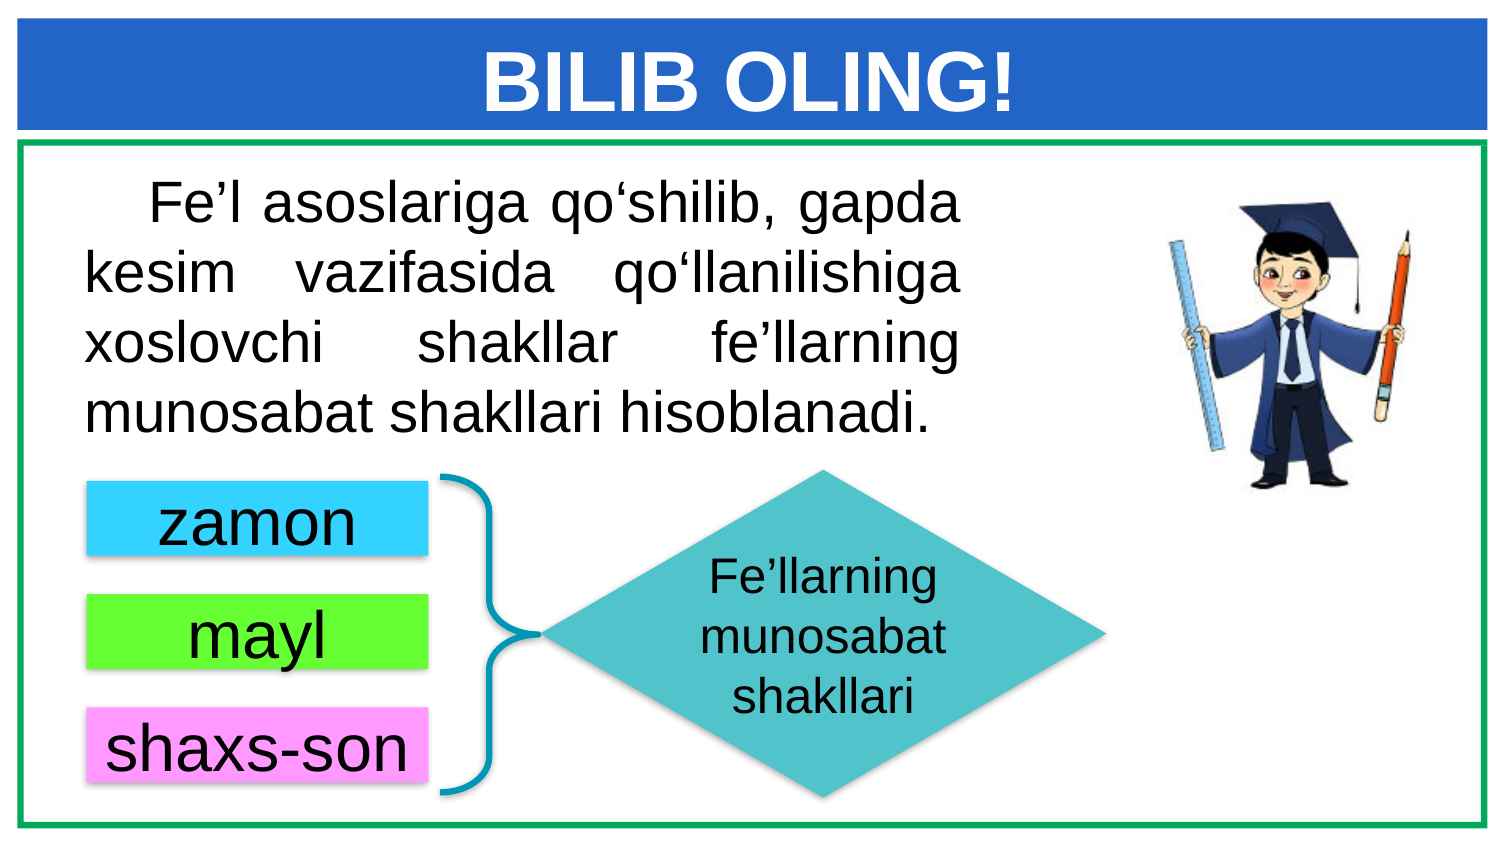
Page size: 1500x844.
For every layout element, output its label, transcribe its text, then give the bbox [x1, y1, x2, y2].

text_box shaxs-son [86, 707, 429, 783]
title BILIB OLING! [112, 34, 1388, 135]
text_box zamon [86, 480, 429, 556]
picture [1166, 180, 1417, 494]
text_box [439, 473, 539, 796]
text_box Fe’l asoslariga qo‘shilib, gapda kesim vazifasida qo‘llanilishiga xoslovchi shakllar fe’llarning munosabat shakllari hisoblanadi. [69, 156, 977, 452]
text_box Fe’llarning munosabat shakllari [539, 469, 1108, 799]
text_box mayl [86, 593, 429, 670]
